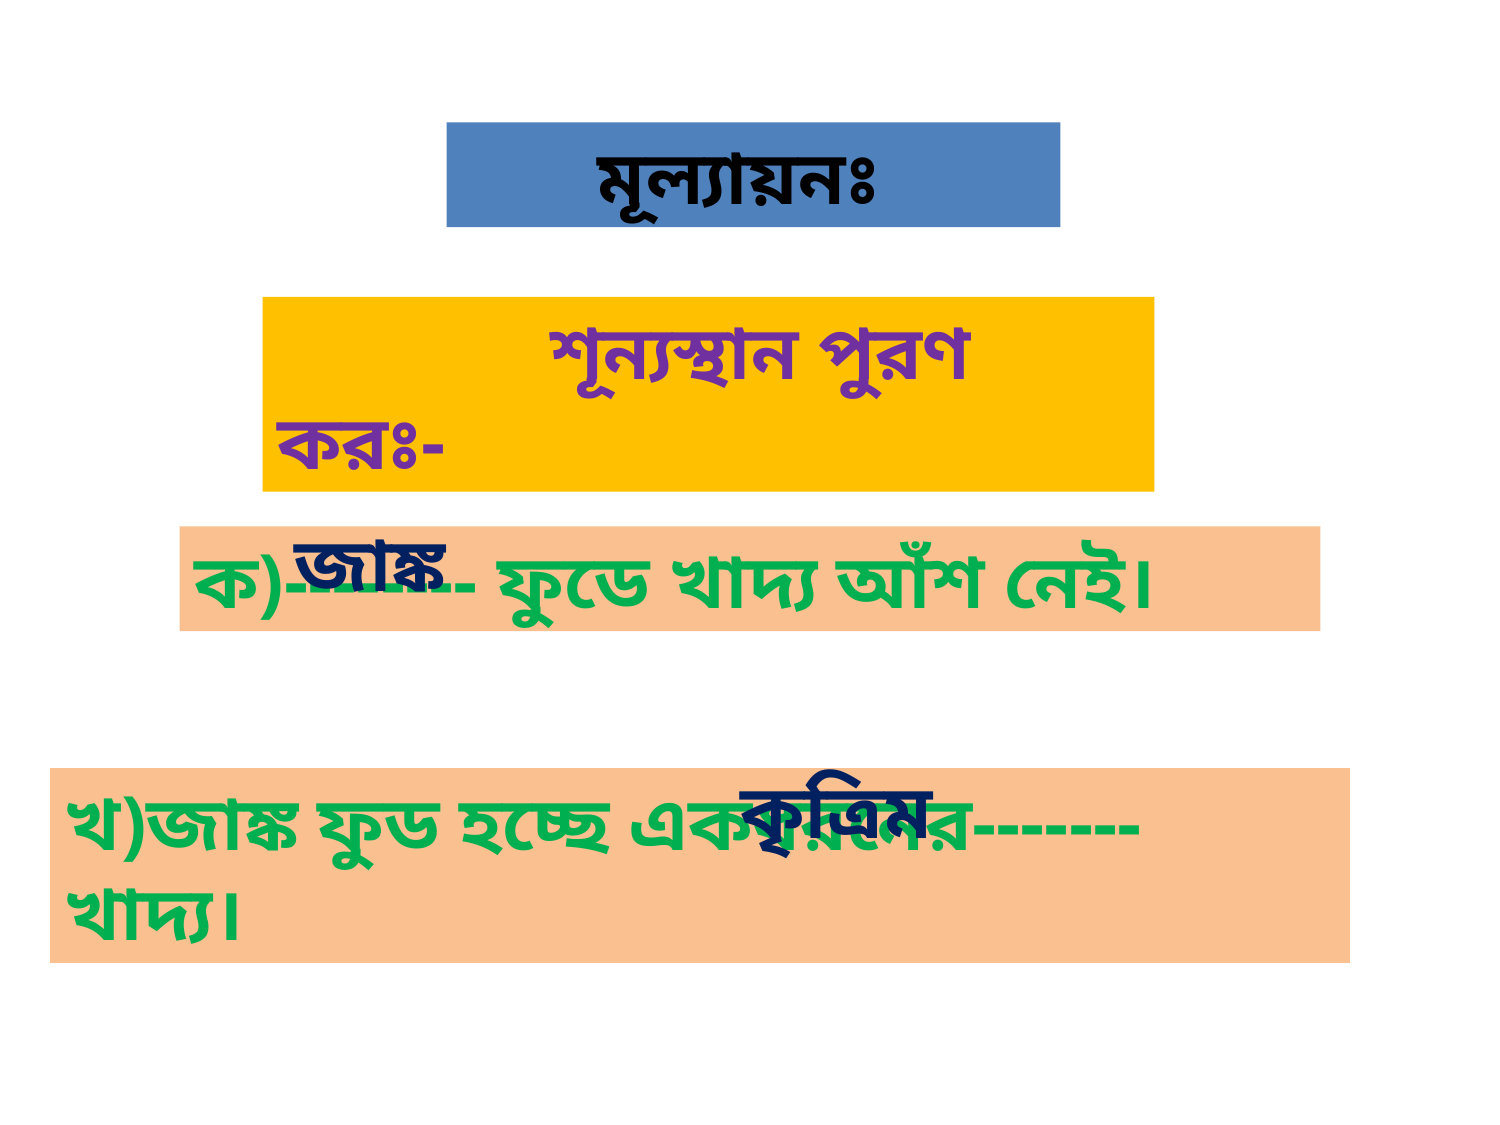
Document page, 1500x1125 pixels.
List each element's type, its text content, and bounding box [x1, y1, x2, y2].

text_box জাঙ্ক [279, 509, 461, 615]
text_box ক)-------- ফুডে খাদ্য আঁশ নেই। [179, 526, 1321, 632]
text_box মূল্যায়নঃ [446, 122, 1061, 228]
text_box খ)জাঙ্ক ফুড হচ্ছে একধরনের------- খাদ্য। [50, 768, 1350, 963]
text_box শূন্যস্থান পুরণ করঃ- [262, 296, 1155, 492]
text_box কৃত্রিম [725, 755, 948, 861]
